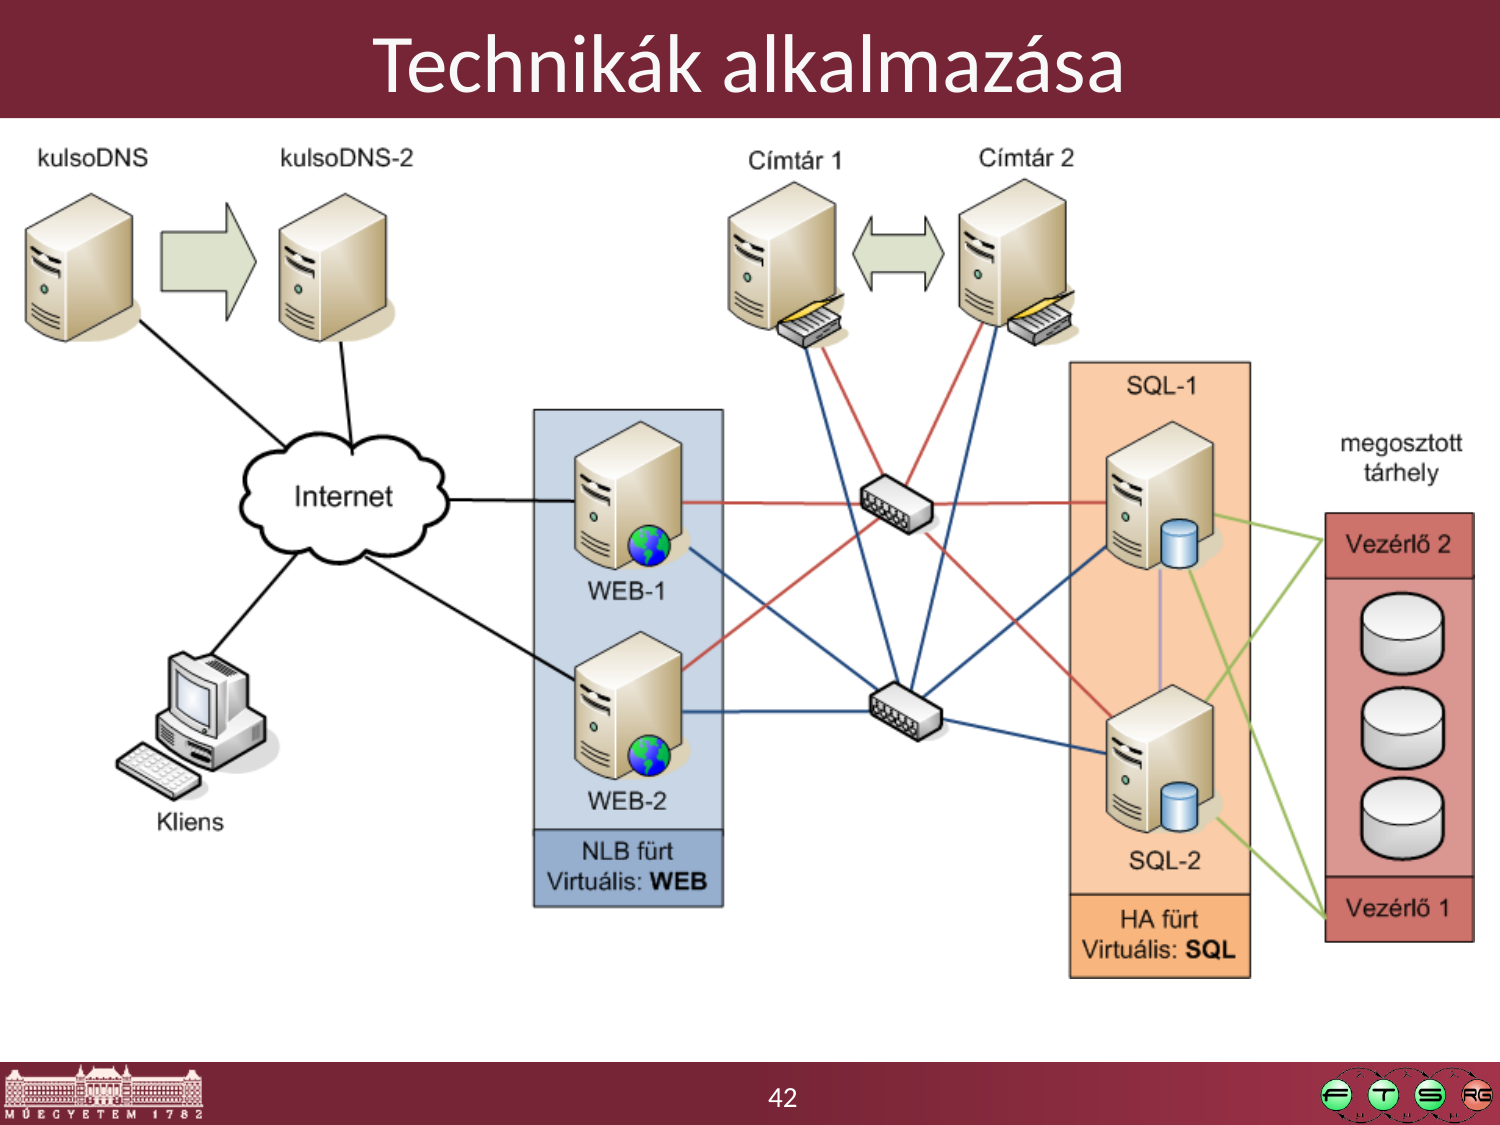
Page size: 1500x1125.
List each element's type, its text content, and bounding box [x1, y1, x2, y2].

picture [0, 1063, 209, 1123]
picture [24, 140, 1476, 979]
picture [1318, 1065, 1494, 1125]
title Technikák alkalmazása [0, 0, 1500, 119]
